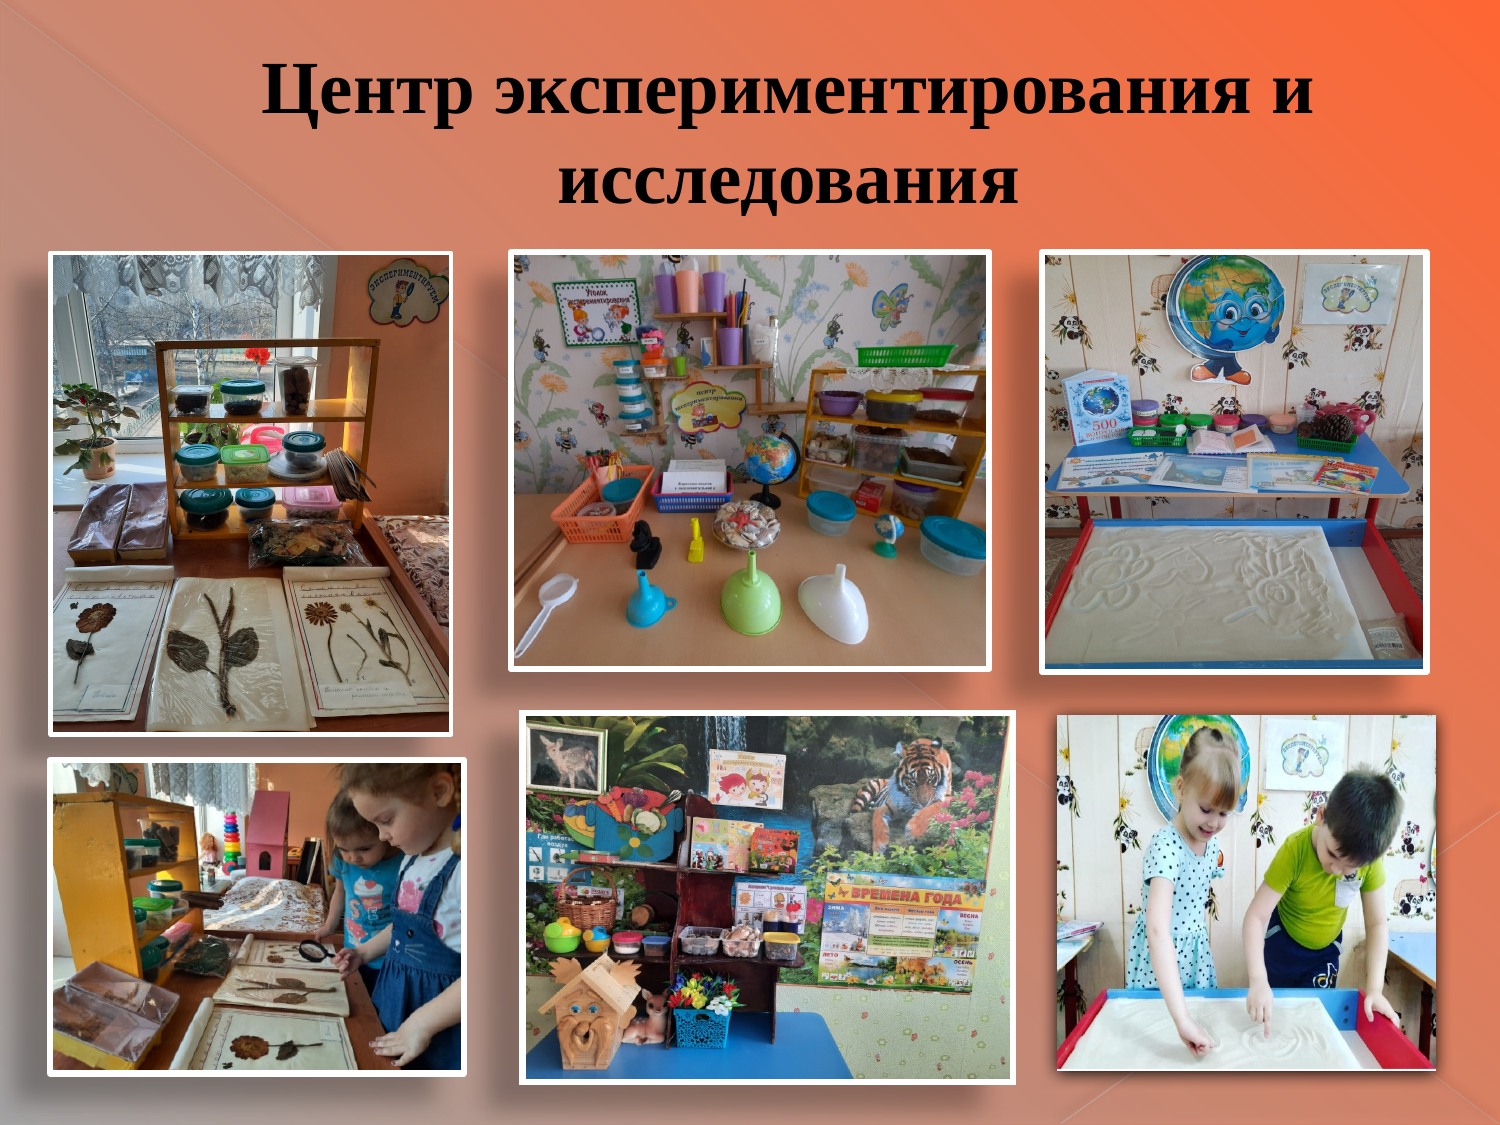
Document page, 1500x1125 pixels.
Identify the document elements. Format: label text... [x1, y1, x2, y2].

picture [1045, 255, 1424, 670]
picture [513, 255, 987, 666]
picture [525, 715, 1011, 1080]
picture [52, 255, 449, 733]
picture [52, 763, 461, 1071]
picture [1056, 715, 1436, 1071]
text_box Центр экспериментирования и исследования [76, 30, 1500, 226]
